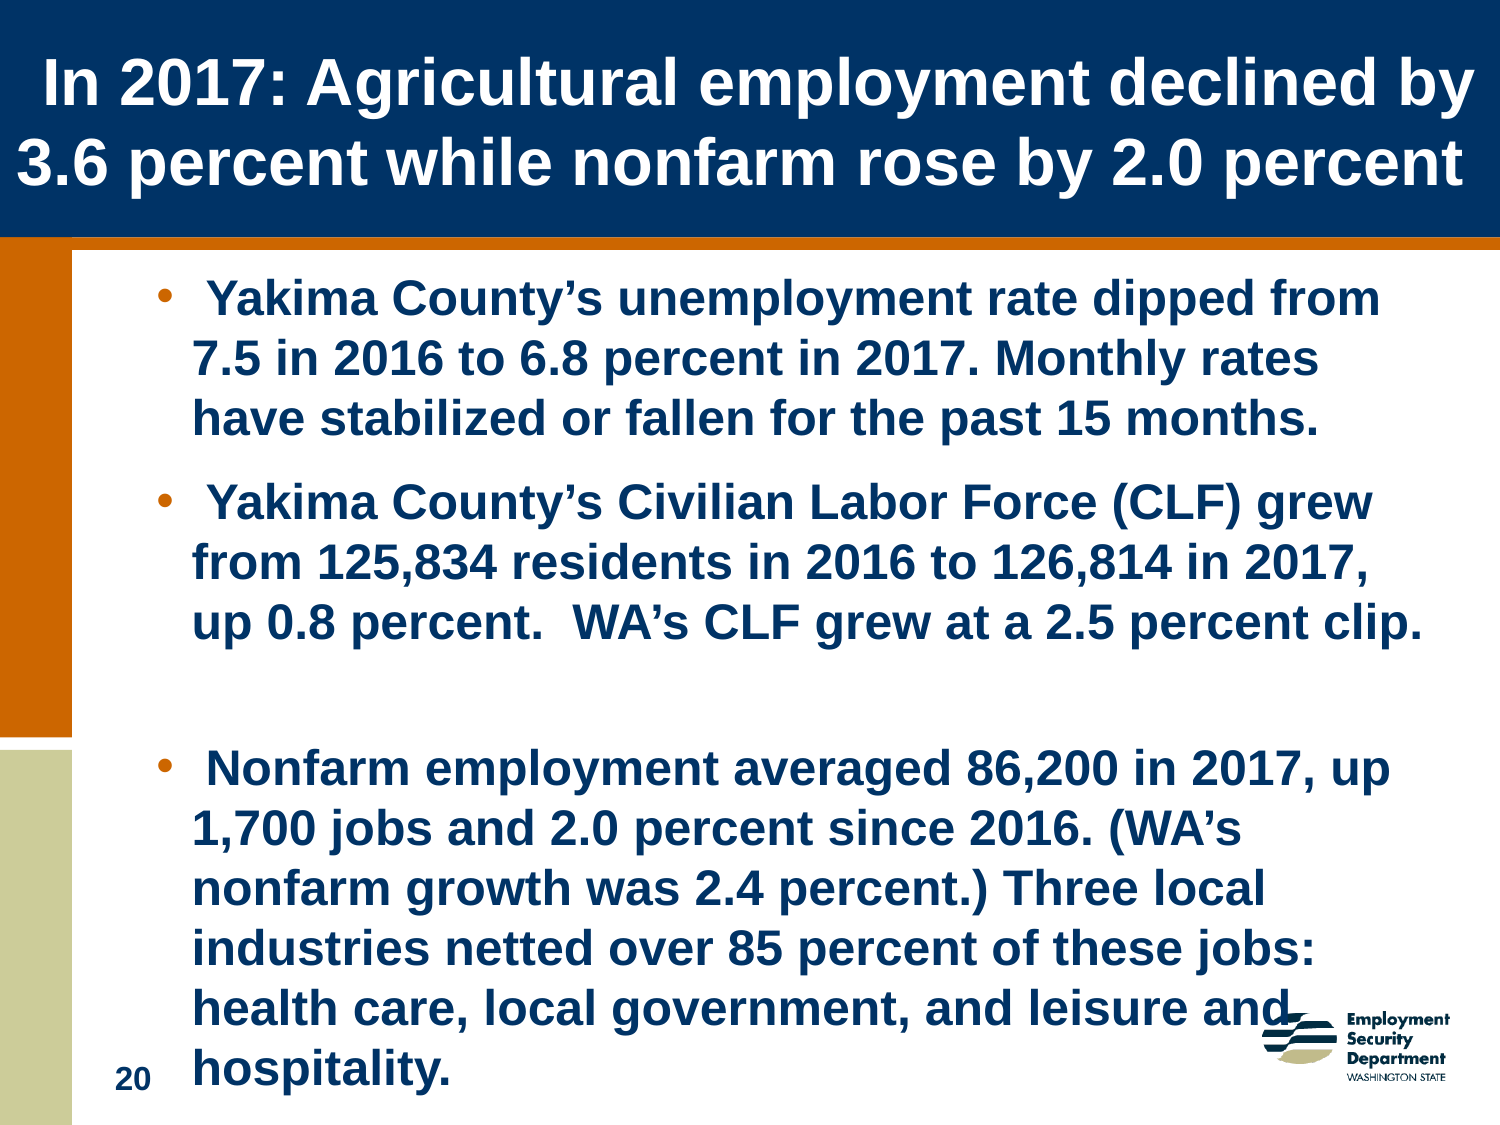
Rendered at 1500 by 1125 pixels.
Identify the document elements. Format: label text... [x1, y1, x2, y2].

text_box Yakima County’s unemployment rate dipped from 7.5 in 2016 to 6.8 percent in 2017. Monthly rates have stabilized or fallen for the past 15 months. Yakima County’s Civilian Labor Force (CLF) grew from 125,834 residents in 2016 to 126,814 in 2017, up 0.8 percent. WA’s CLF grew at a 2.5 percent clip. Nonfarm employment averaged 86,200 in 2017, up 1,700 jobs and 2.0 percent since 2016. (WA’s nonfarm growth was 2.4 percent.) Three local industries netted over 85 percent of these jobs: health care, local government, and leisure and hospitality. [141, 257, 1450, 1103]
title In 2017: Agricultural employment declined by 3.6 percent while nonfarm rose by 2.0 percent [0, 0, 1500, 238]
